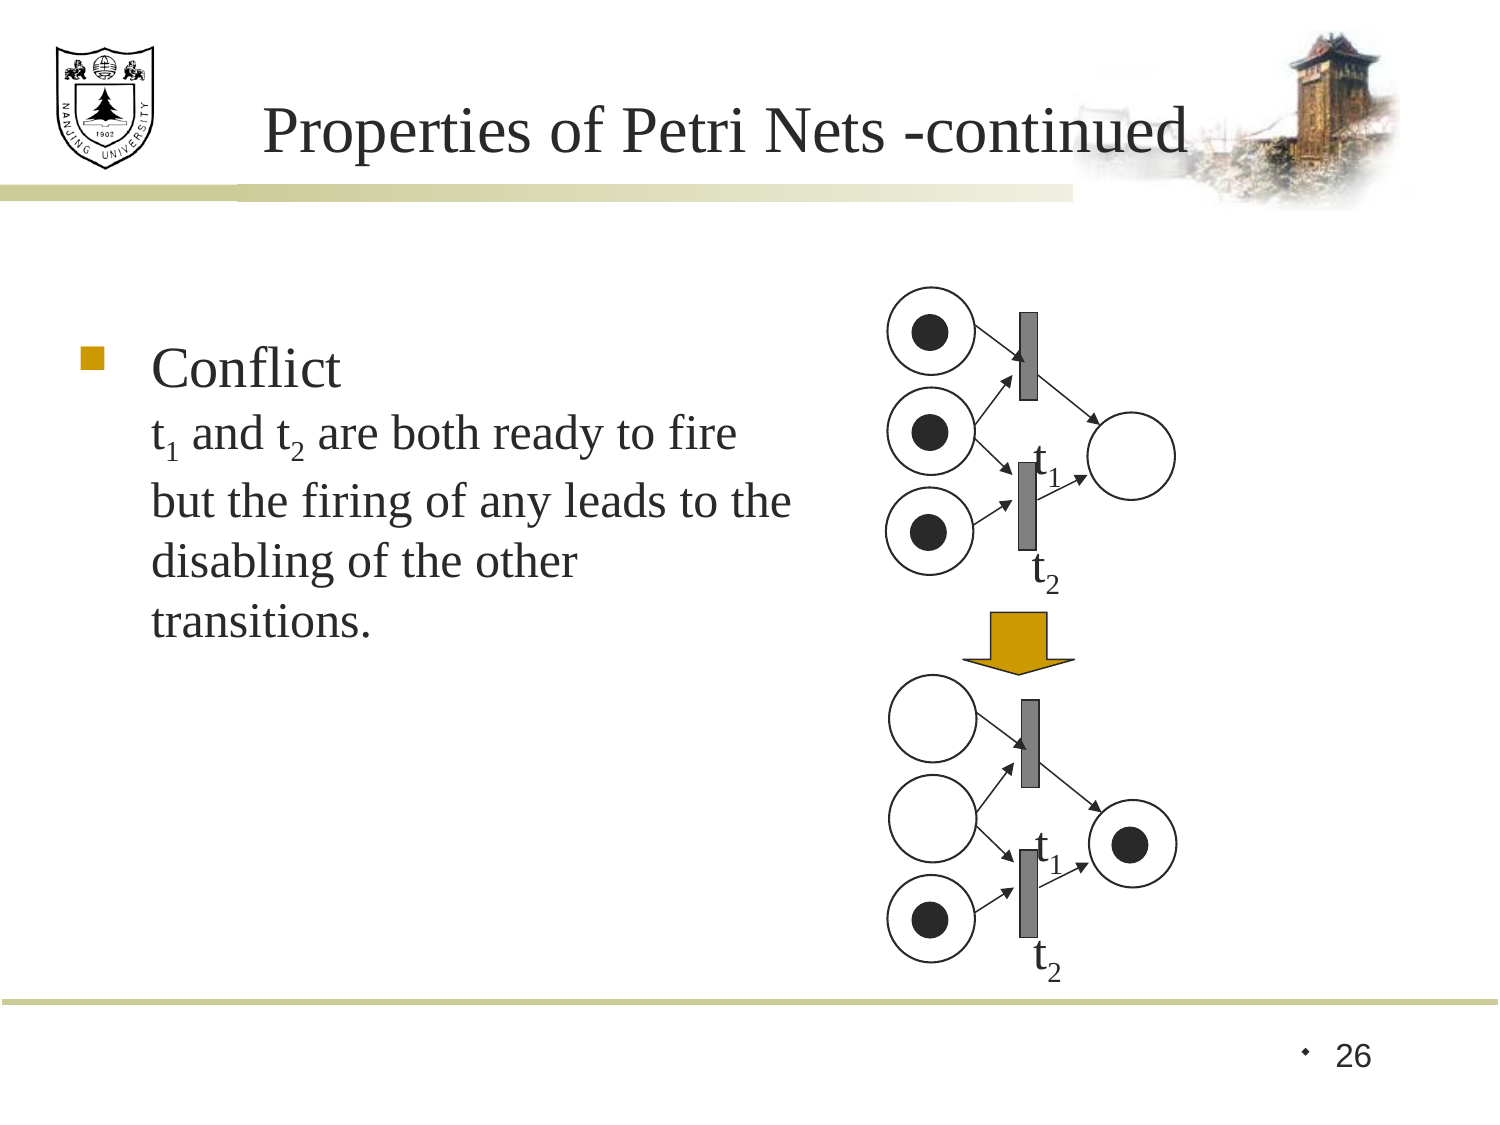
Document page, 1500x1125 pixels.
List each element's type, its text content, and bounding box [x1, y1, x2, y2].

text_box [1087, 412, 1175, 500]
text_box [977, 712, 1027, 751]
text_box [1037, 474, 1088, 501]
text_box [887, 387, 975, 475]
text_box [912, 415, 948, 451]
text_box [975, 375, 1013, 426]
text_box [912, 902, 948, 938]
text_box [975, 324, 1025, 363]
text_box t2 [1018, 462, 1036, 550]
text_box [1038, 762, 1102, 813]
text_box [1038, 862, 1090, 888]
picture [2, 999, 62, 1005]
text_box [887, 874, 975, 963]
text_box [1037, 374, 1100, 425]
text_box t2 [1020, 849, 1038, 938]
text_box [910, 515, 946, 550]
picture [1073, 30, 1400, 211]
text_box [962, 612, 1075, 675]
text_box t1 [1020, 312, 1038, 400]
text_box [1112, 827, 1148, 863]
text_box [1088, 799, 1177, 888]
text_box t1 [1021, 699, 1039, 788]
picture [825, 999, 1498, 1005]
text_box [975, 887, 1015, 913]
text_box [889, 774, 977, 863]
text_box [885, 487, 974, 575]
text_box [912, 315, 948, 350]
text_box Properties of Petri Nets -continued [167, 78, 1286, 174]
text_box [976, 826, 1015, 863]
text_box [887, 287, 975, 375]
text_box [889, 674, 977, 763]
text_box [973, 499, 1013, 525]
list Conflict t1 and t2 are both ready to fire but the firing of any leads to the disabling of the other transitions. [62, 249, 825, 1088]
picture [50, 42, 160, 173]
text_box [976, 762, 1015, 813]
text_box [975, 438, 1013, 475]
slide_number 26 [1234, 1030, 1388, 1107]
